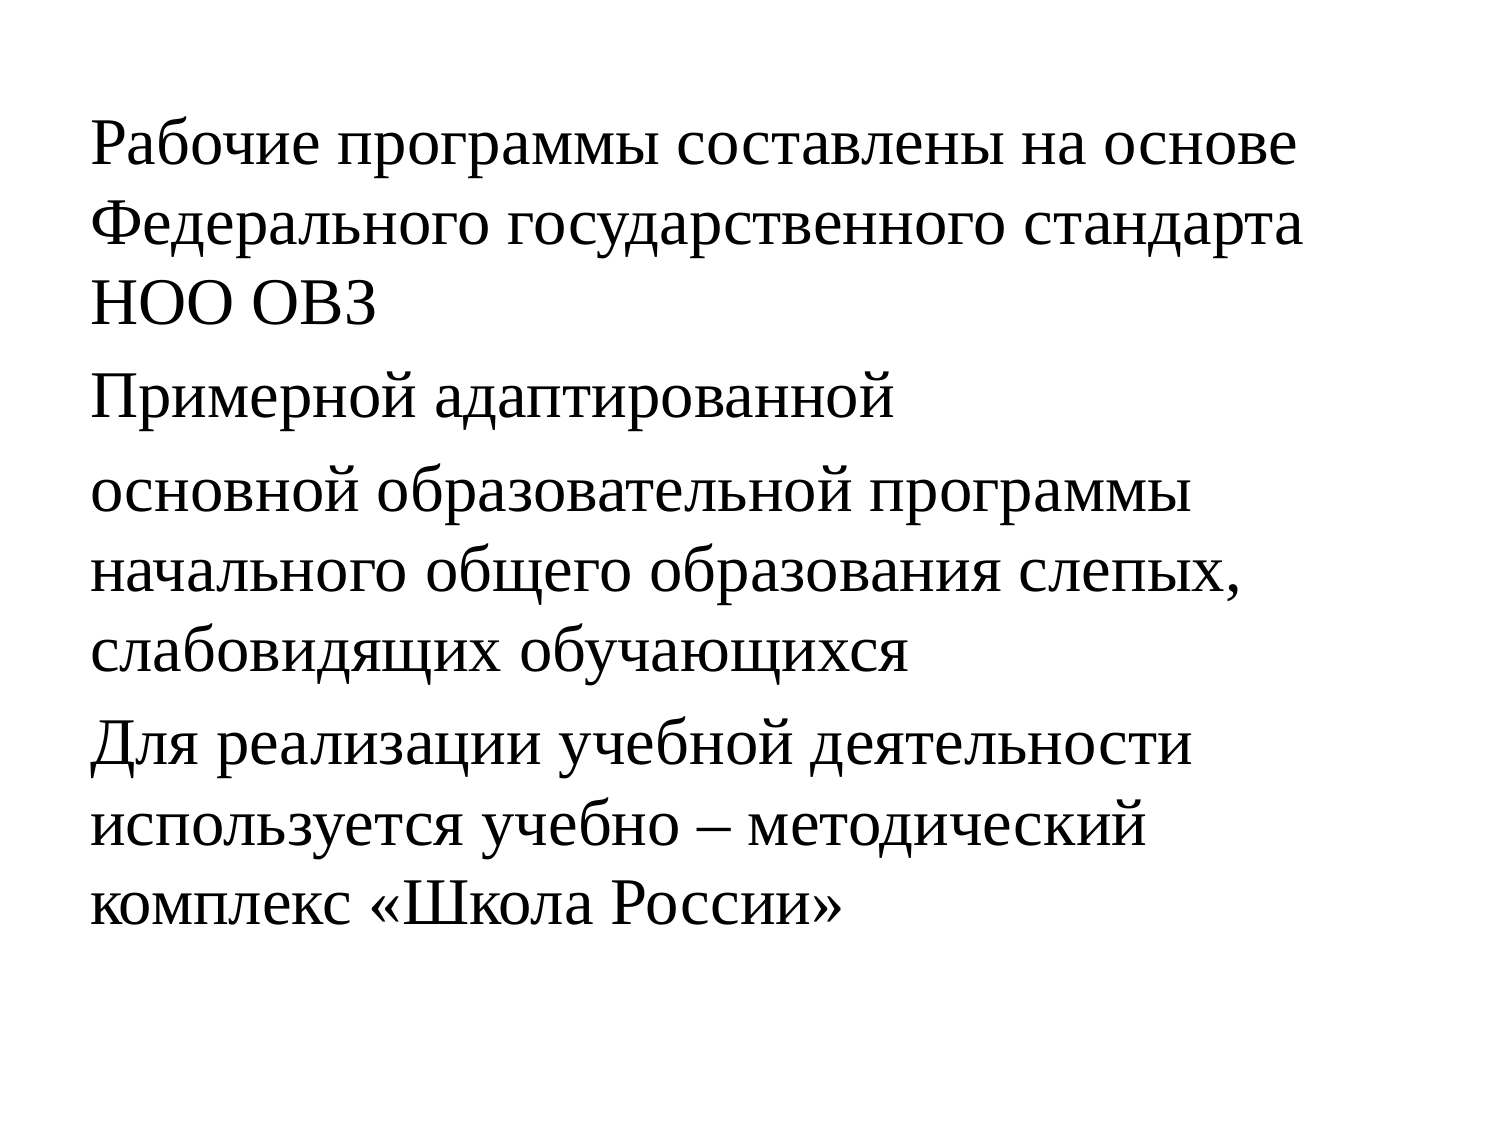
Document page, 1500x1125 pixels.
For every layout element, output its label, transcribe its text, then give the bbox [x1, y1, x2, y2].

list Рабочие программы составлены на основе Федерального государственного стандарта НОО ОВЗ Примерной адаптированной основной образовательной программы начального общего образования слепых, слабовидящих обучающихся Для реализации учебной деятельности используется учебно – методический комплекс «Школа России» [75, 90, 1425, 1005]
